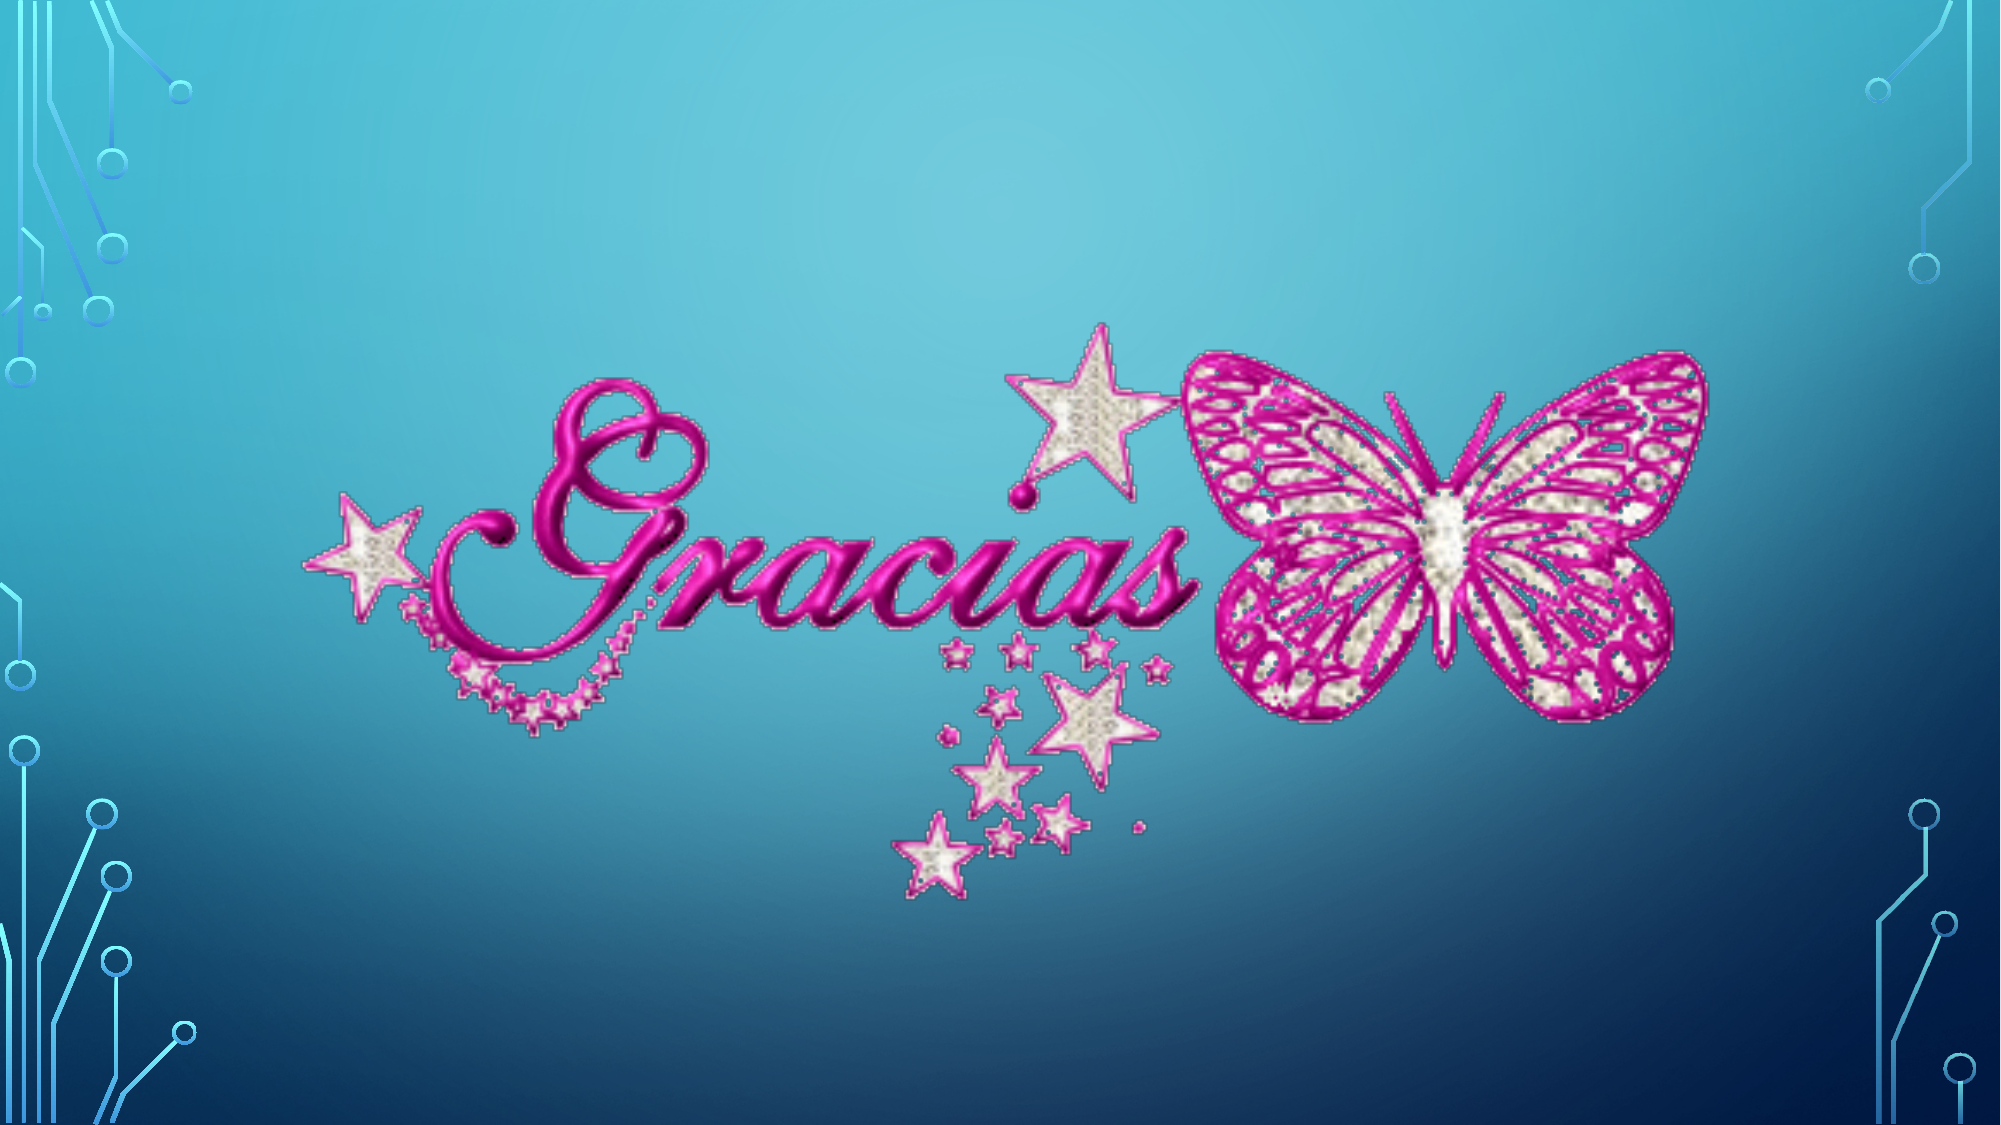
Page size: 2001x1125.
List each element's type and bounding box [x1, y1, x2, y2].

list [241, 131, 1759, 932]
